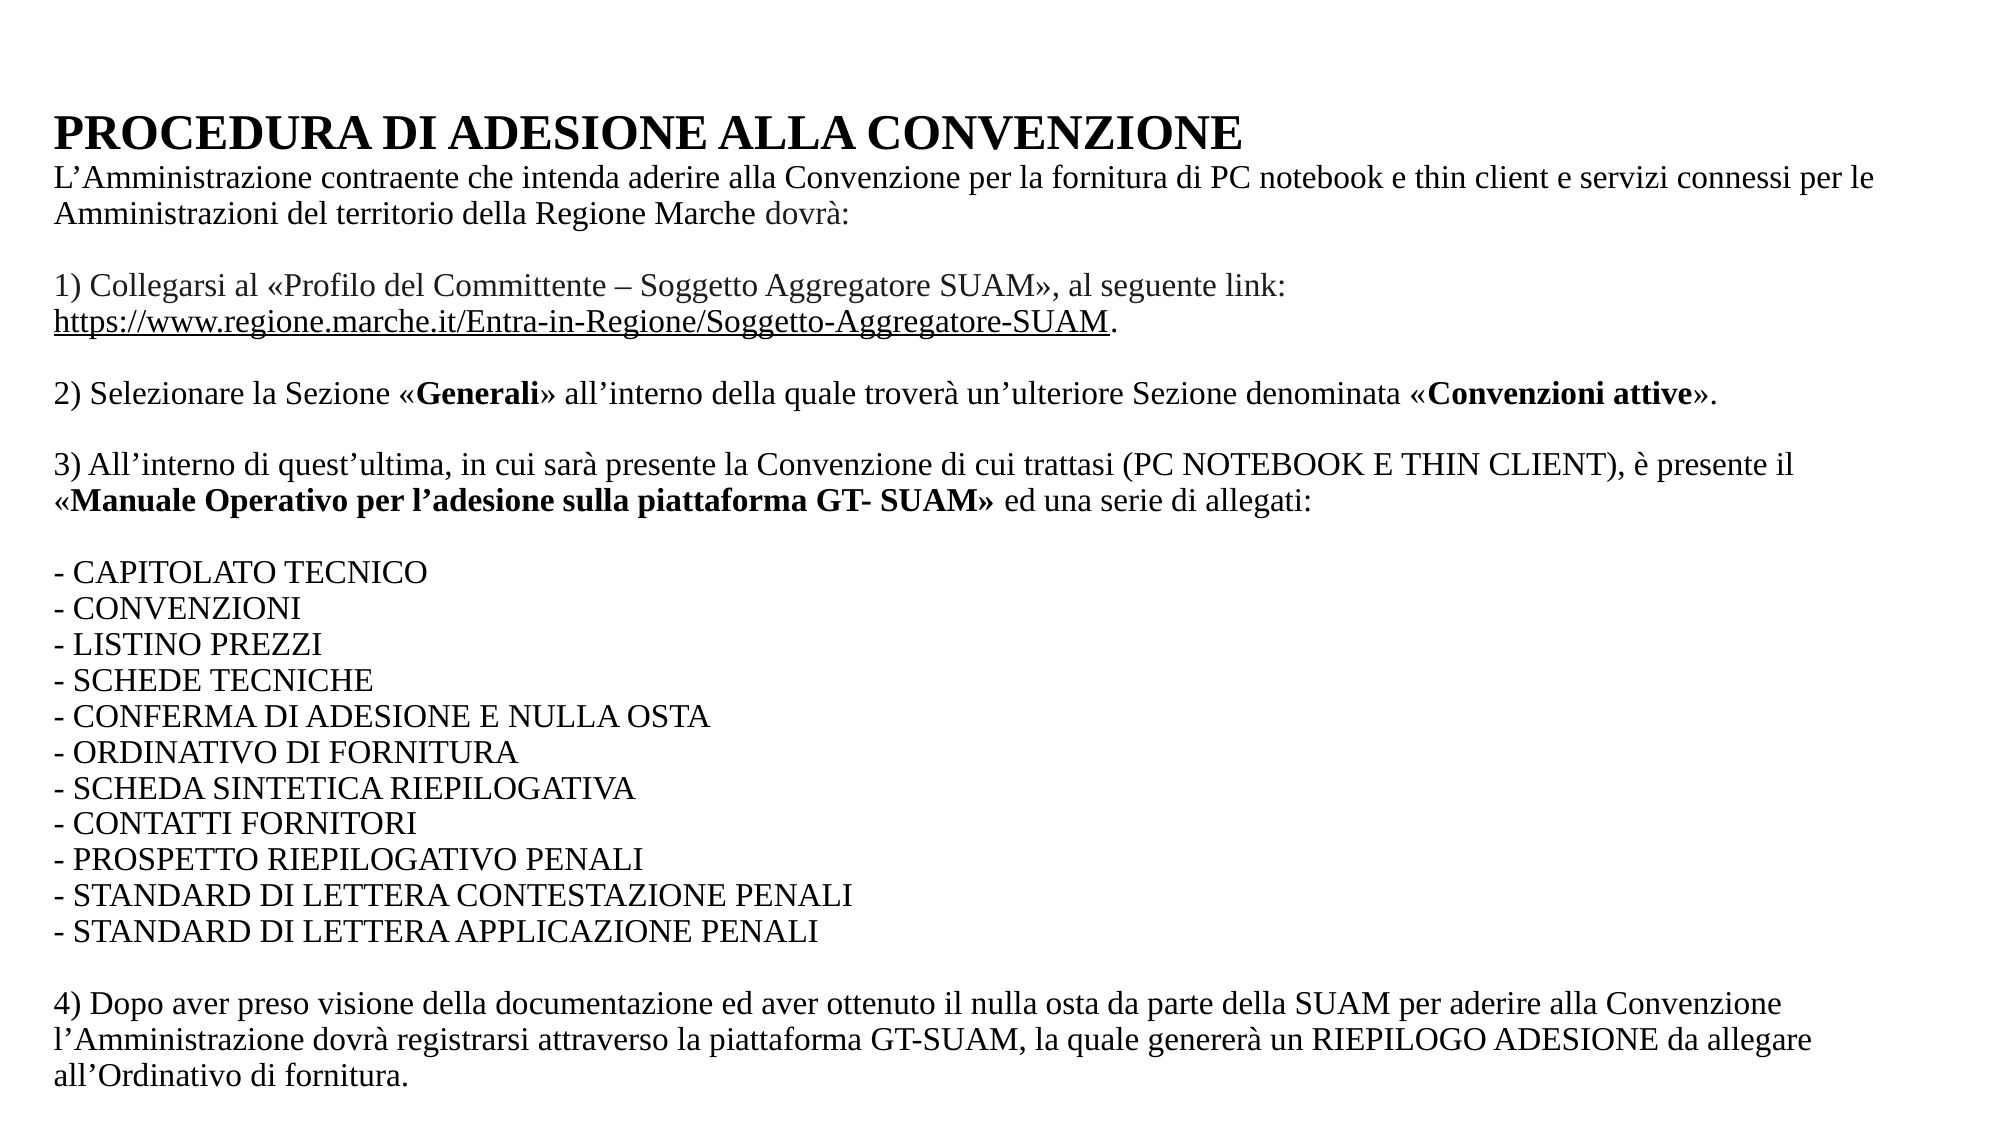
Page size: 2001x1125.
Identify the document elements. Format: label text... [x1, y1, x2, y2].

title PROCEDURA DI ADESIONE ALLA CONVENZIONE L’Amministrazione contraente che intenda aderire alla Convenzione per la fornitura di PC notebook e thin client e servizi connessi per le Amministrazioni del territorio della Regione Marche dovrà: 1) Collegarsi al «Profilo del Committente – Soggetto Aggregatore SUAM», al seguente link: https://www.regione.marche.it/Entra-in-Regione/Soggetto-Aggregatore-SUAM. 2) Selezionare la Sezione «Generali» all’interno della quale troverà un’ulteriore Sezione denominata «Convenzioni attive». 3) All’interno di quest’ultima, in cui sarà presente la Convenzione di cui trattasi (PC NOTEBOOK E THIN CLIENT), è presente il «Manuale Operativo per l’adesione sulla piattaforma GT- SUAM» ed una serie di allegati: - CAPITOLATO TECNICO - CONVENZIONI - LISTINO PREZZI - SCHEDE TECNICHE - CONFERMA DI ADESIONE E NULLA OSTA - ORDINATIVO DI FORNITURA - SCHEDA SINTETICA RIEPILOGATIVA - CONTATTI FORNITORI - PROSPETTO RIEPILOGATIVO PENALI - STANDARD DI LETTERA CONTESTAZIONE PENALI - STANDARD DI LETTERA APPLICAZIONE PENALI 4) Dopo aver preso visione della documentazione ed aver ottenuto il nulla osta da parte della SUAM per aderire alla Convenzione l’Amministrazione dovrà registrarsi attraverso la piattaforma GT-SUAM, la quale genererà un RIEPILOGO ADESIONE da allegare all’Ordinativo di fornitura. [38, 62, 1950, 1101]
text_box [74, 81, 1815, 1076]
